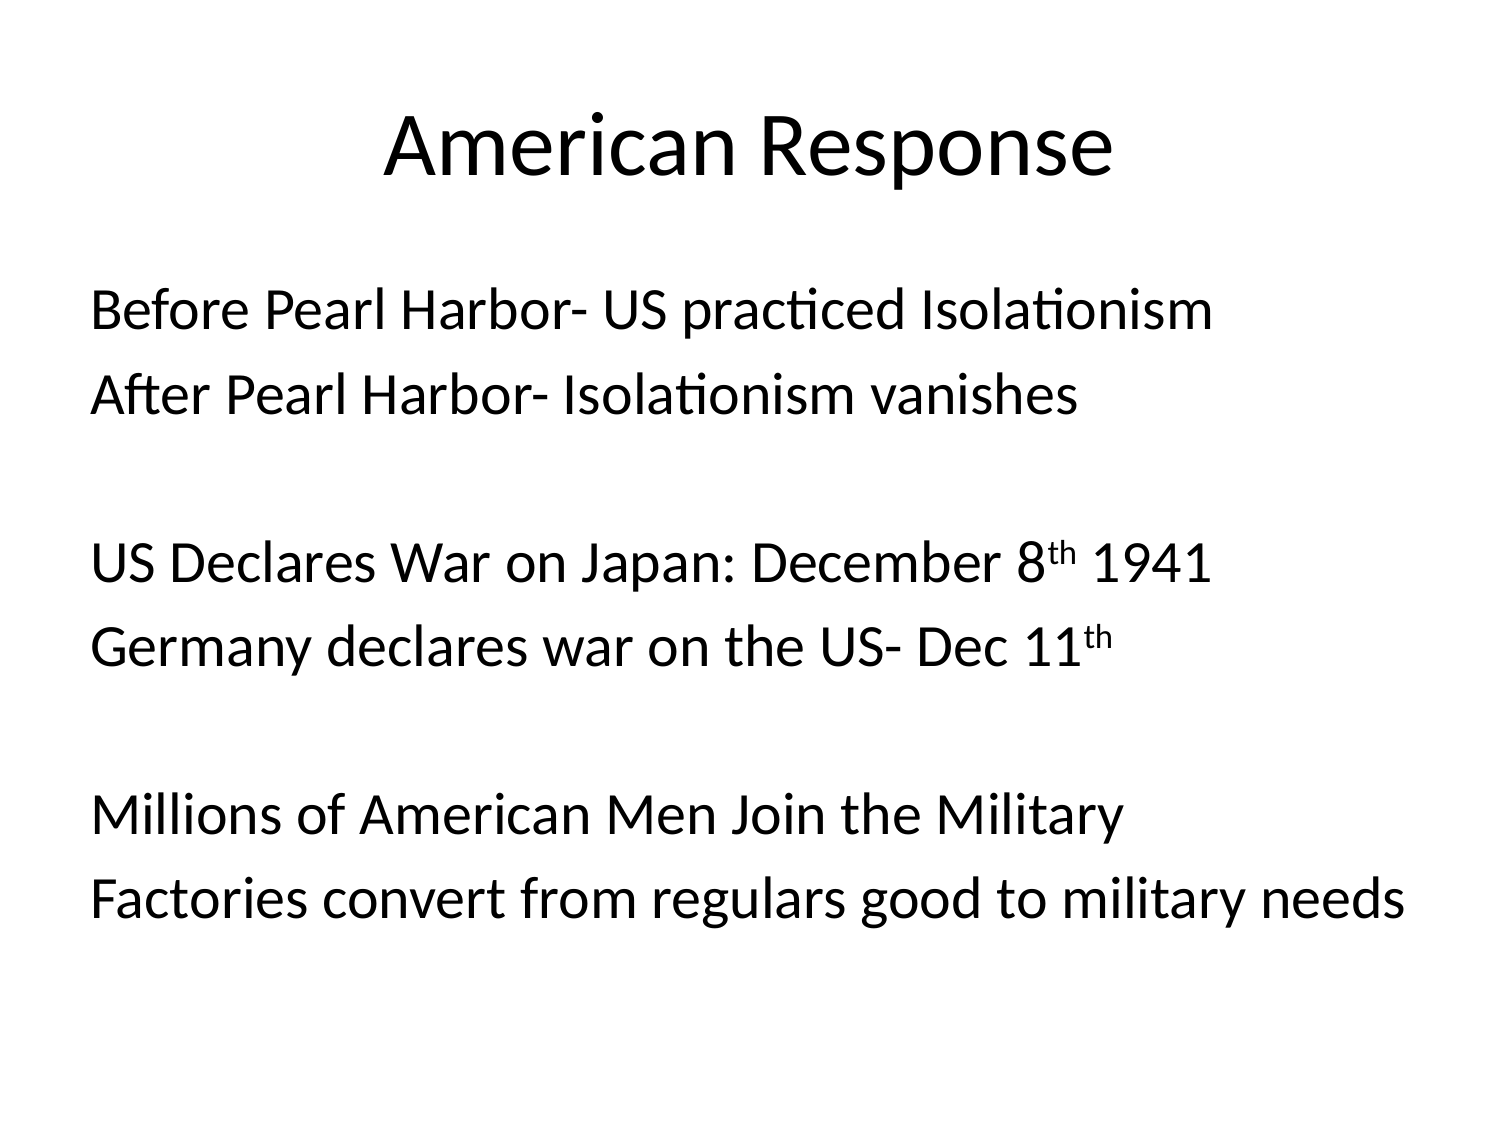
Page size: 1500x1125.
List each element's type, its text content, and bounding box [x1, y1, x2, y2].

title American Response [75, 45, 1425, 233]
list Before Pearl Harbor- US practiced Isolationism After Pearl Harbor- Isolationism vanishes US Declares War on Japan: December 8th 1941 Germany declares war on the US- Dec 11th Millions of American Men Join the Military Factories convert from regulars good to military needs [75, 262, 1425, 1005]
